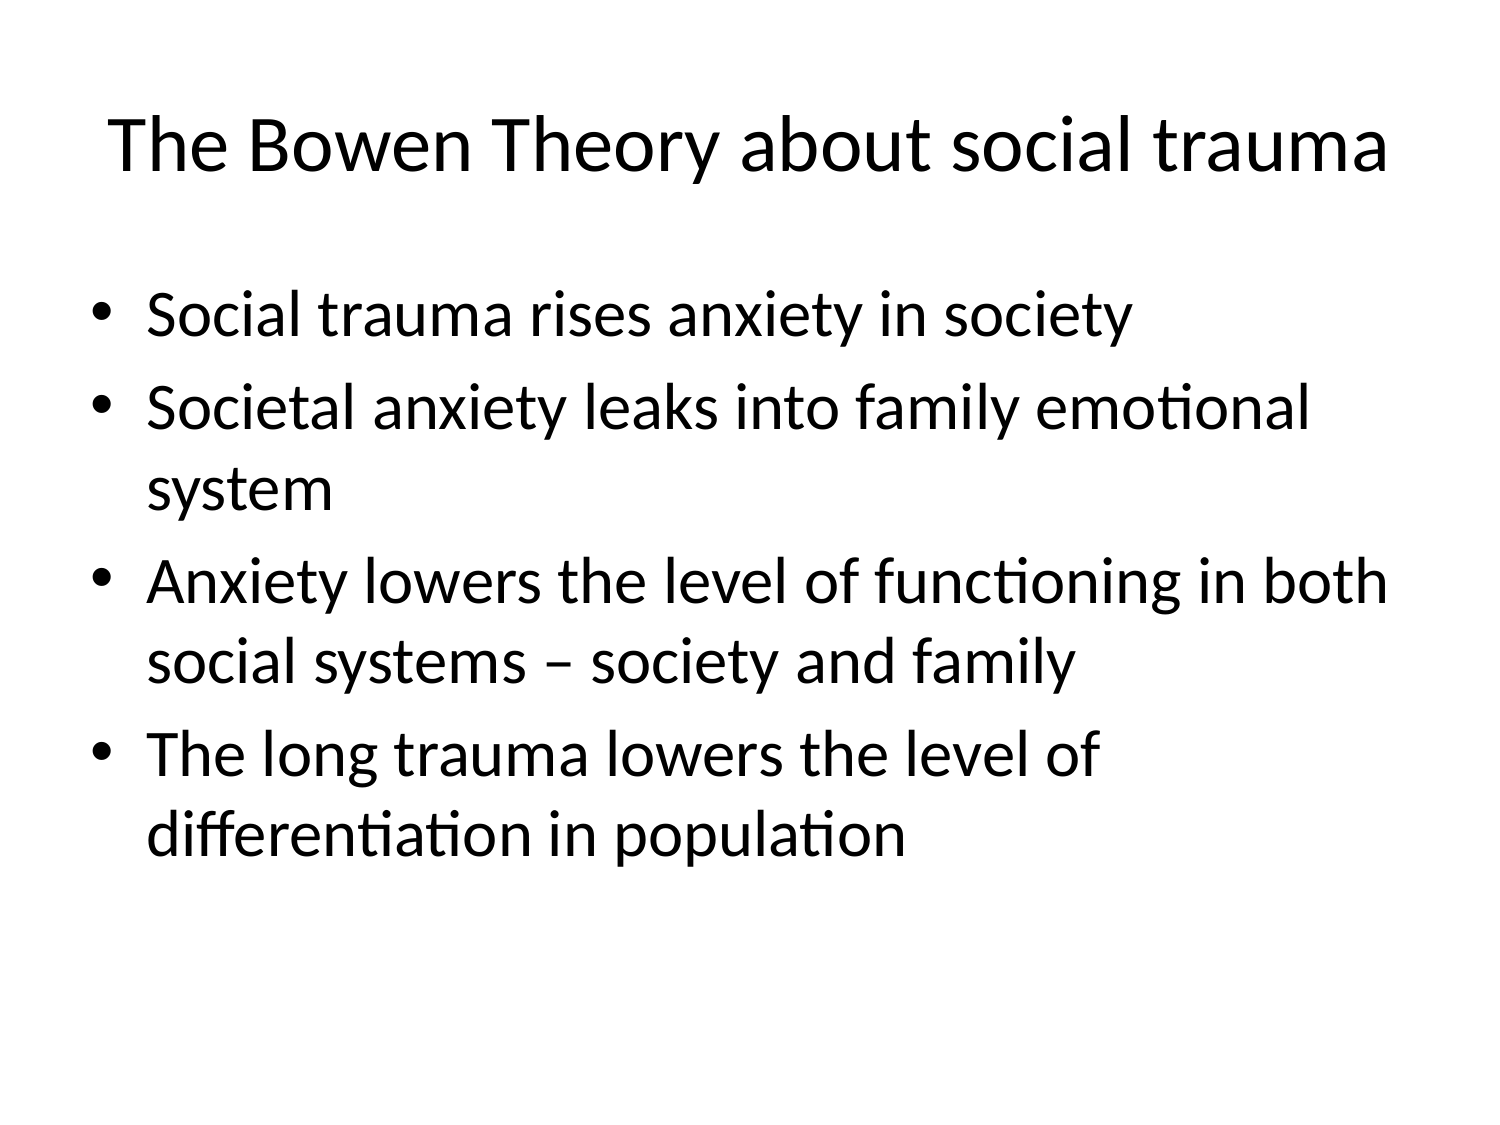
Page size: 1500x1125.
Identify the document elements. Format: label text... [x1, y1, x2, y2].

title The Bowen Theory about social trauma [75, 45, 1425, 233]
list Social trauma rises anxiety in society Societal anxiety leaks into family emotional system Anxiety lowers the level of functioning in both social systems – society and family The long trauma lowers the level of differentiation in population [75, 262, 1425, 1005]
